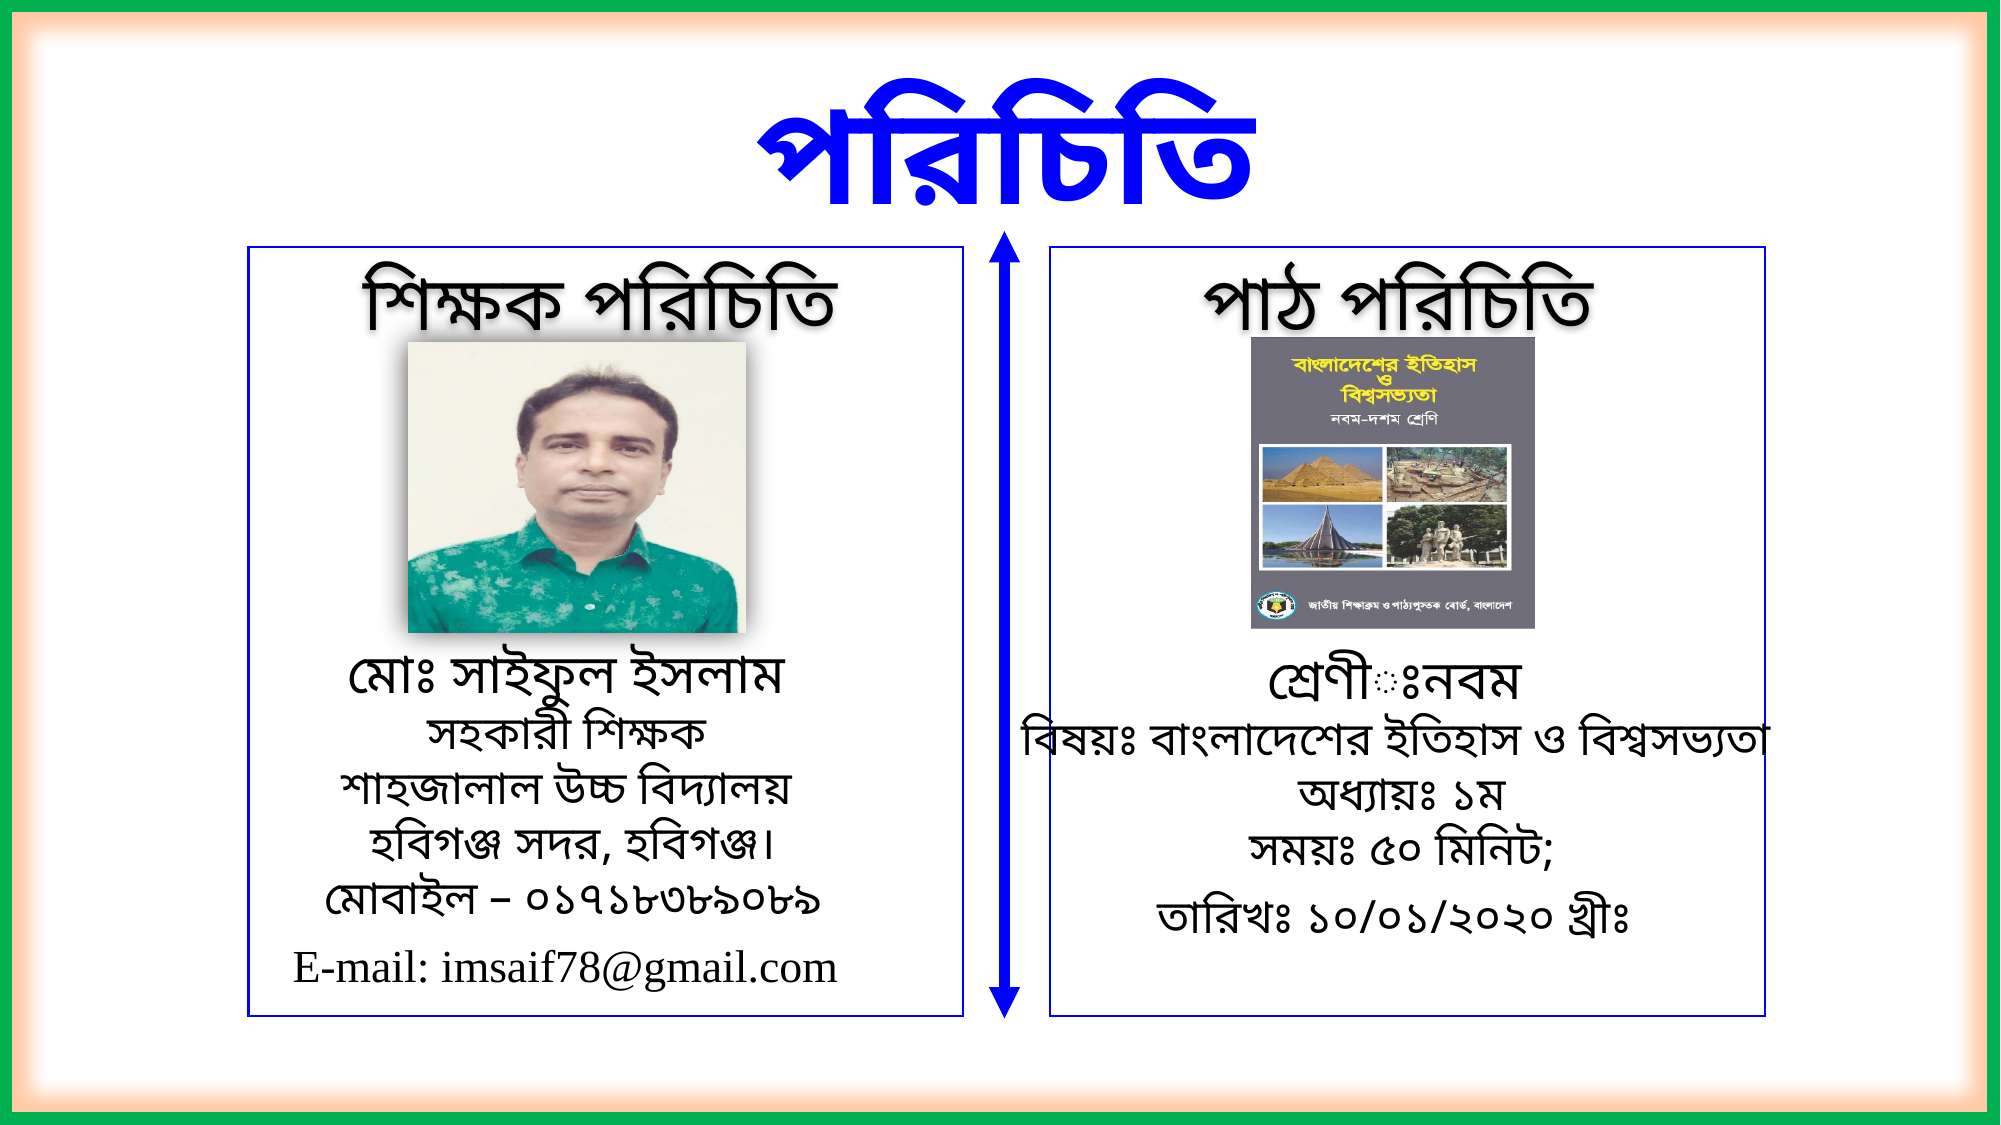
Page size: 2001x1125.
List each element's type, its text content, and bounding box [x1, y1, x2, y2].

text_box [0, 0, 2000, 1125]
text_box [248, 231, 1765, 1019]
picture [408, 342, 746, 633]
picture [1251, 337, 1535, 629]
text_box পরিচিতি [741, 60, 1306, 231]
